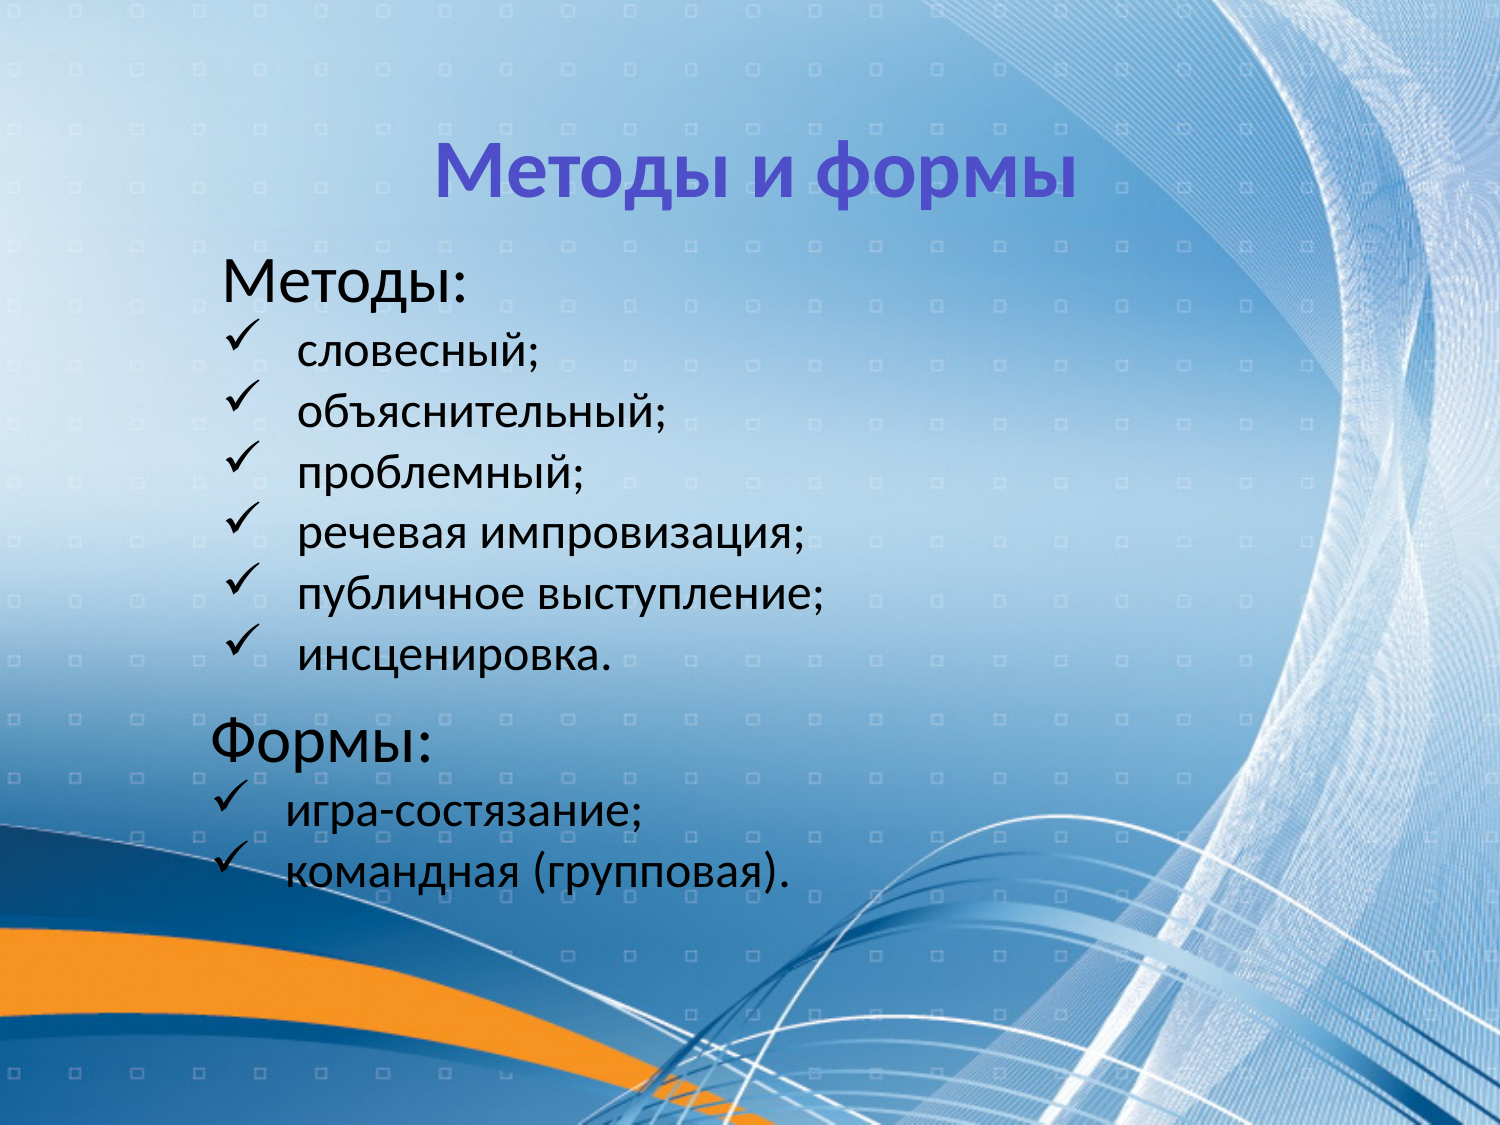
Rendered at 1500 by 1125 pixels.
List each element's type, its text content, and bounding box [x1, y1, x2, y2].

text_box Методы: словесный; объяснительный; проблемный; речевая импровизация; публичное выступление; инсценировка. [206, 243, 1353, 704]
picture [0, 0, 1500, 1125]
text_box Формы: игра-состязание; командная (групповая). [194, 704, 1365, 965]
text_box Методы и формы [81, 105, 1432, 223]
